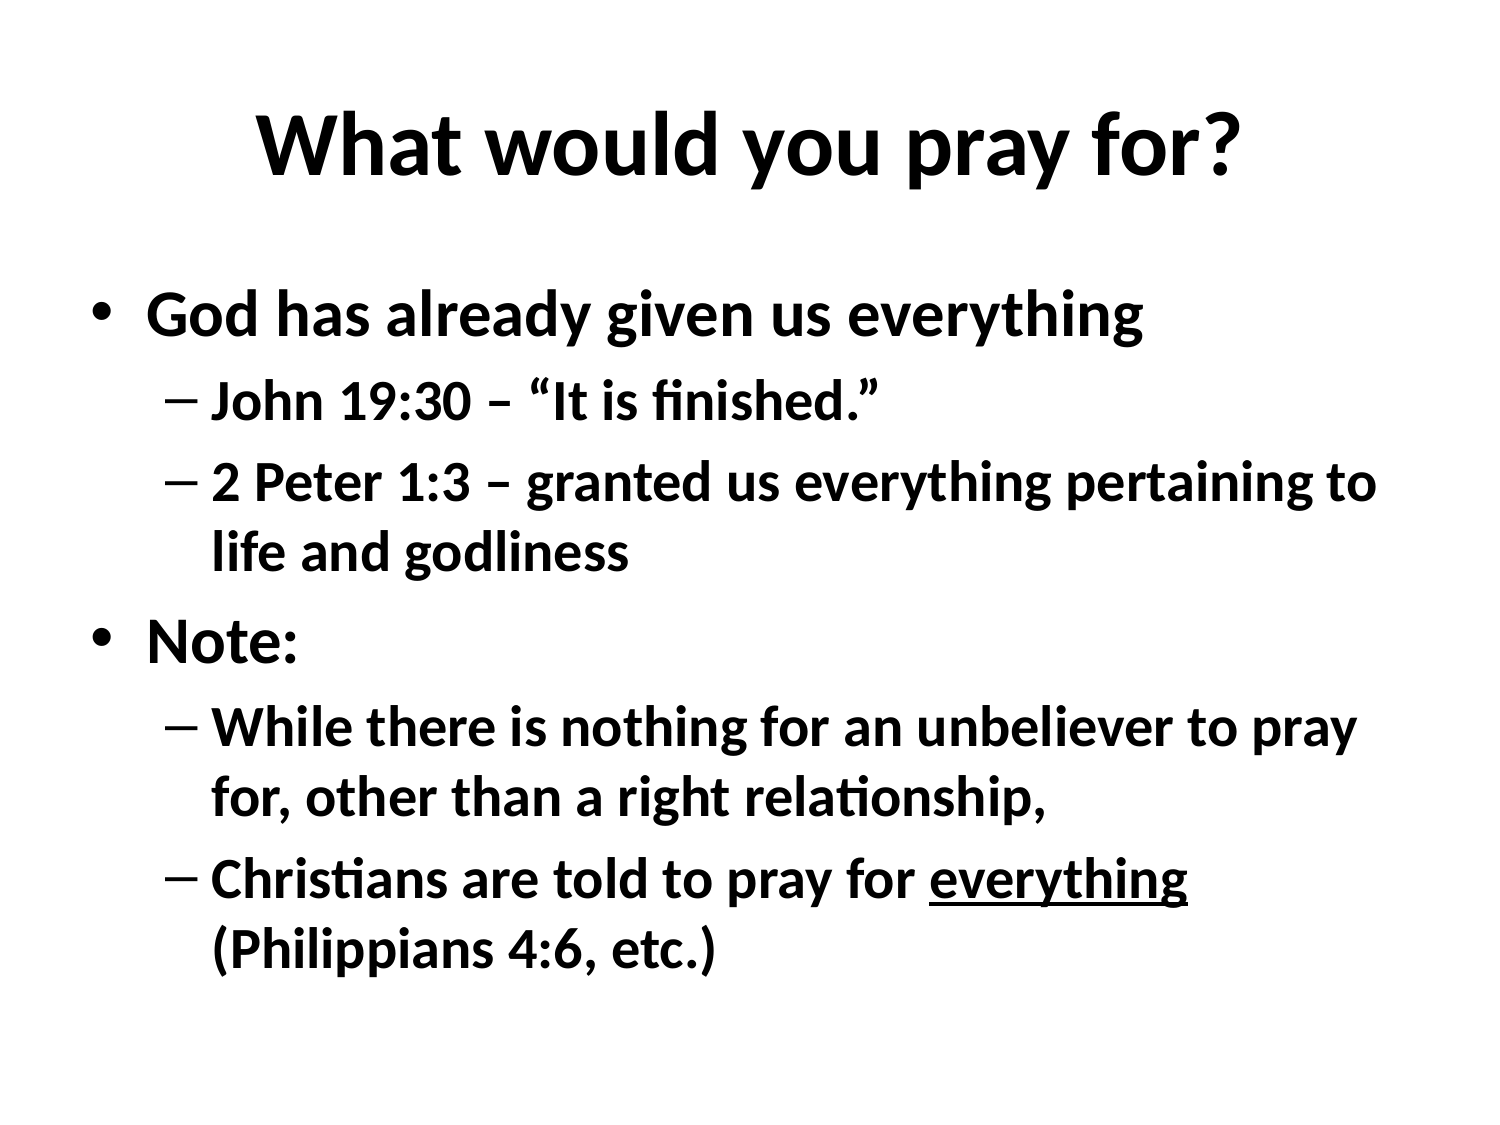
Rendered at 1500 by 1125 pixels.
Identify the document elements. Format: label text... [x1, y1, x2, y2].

list God has already given us everything John 19:30 – “It is finished.” 2 Peter 1:3 – granted us everything pertaining to life and godliness Note: While there is nothing for an unbeliever to pray for, other than a right relationship, Christians are told to pray for everything (Philippians 4:6, etc.) [75, 262, 1425, 1005]
title What would you pray for? [75, 45, 1425, 233]
